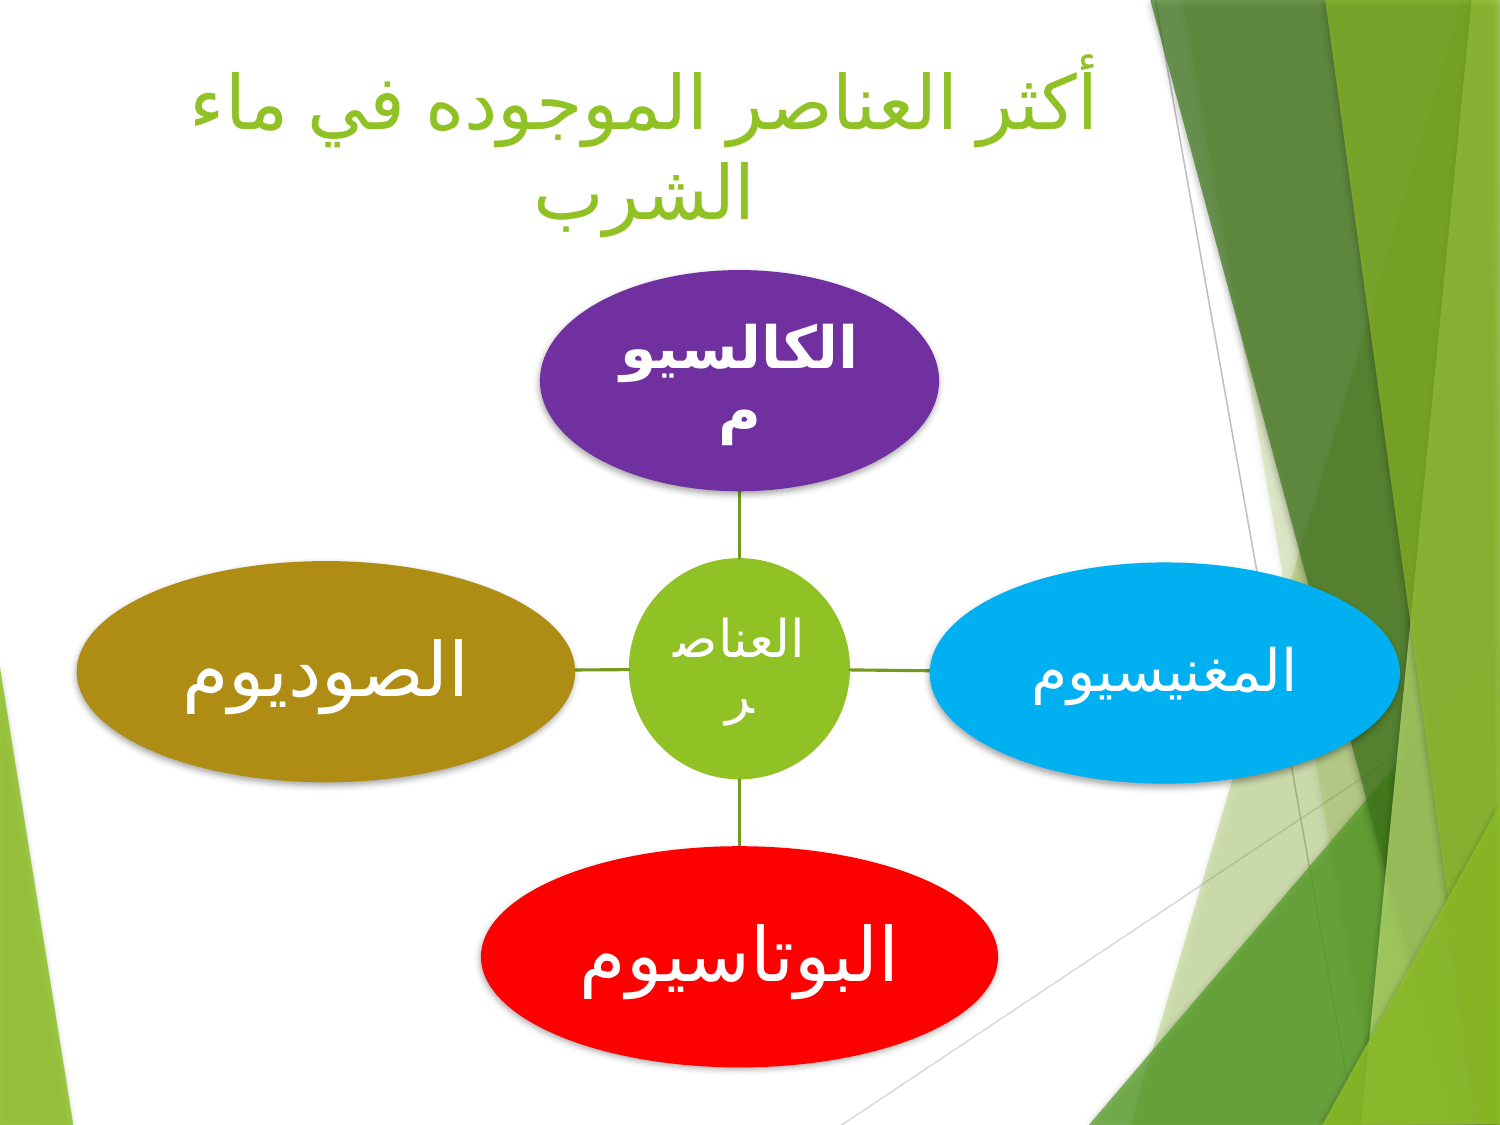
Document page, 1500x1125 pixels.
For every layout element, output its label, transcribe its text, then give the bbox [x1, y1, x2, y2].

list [64, 266, 1401, 1071]
title أكثر العناصر الموجوده في ماء الشرب [123, 47, 1166, 264]
